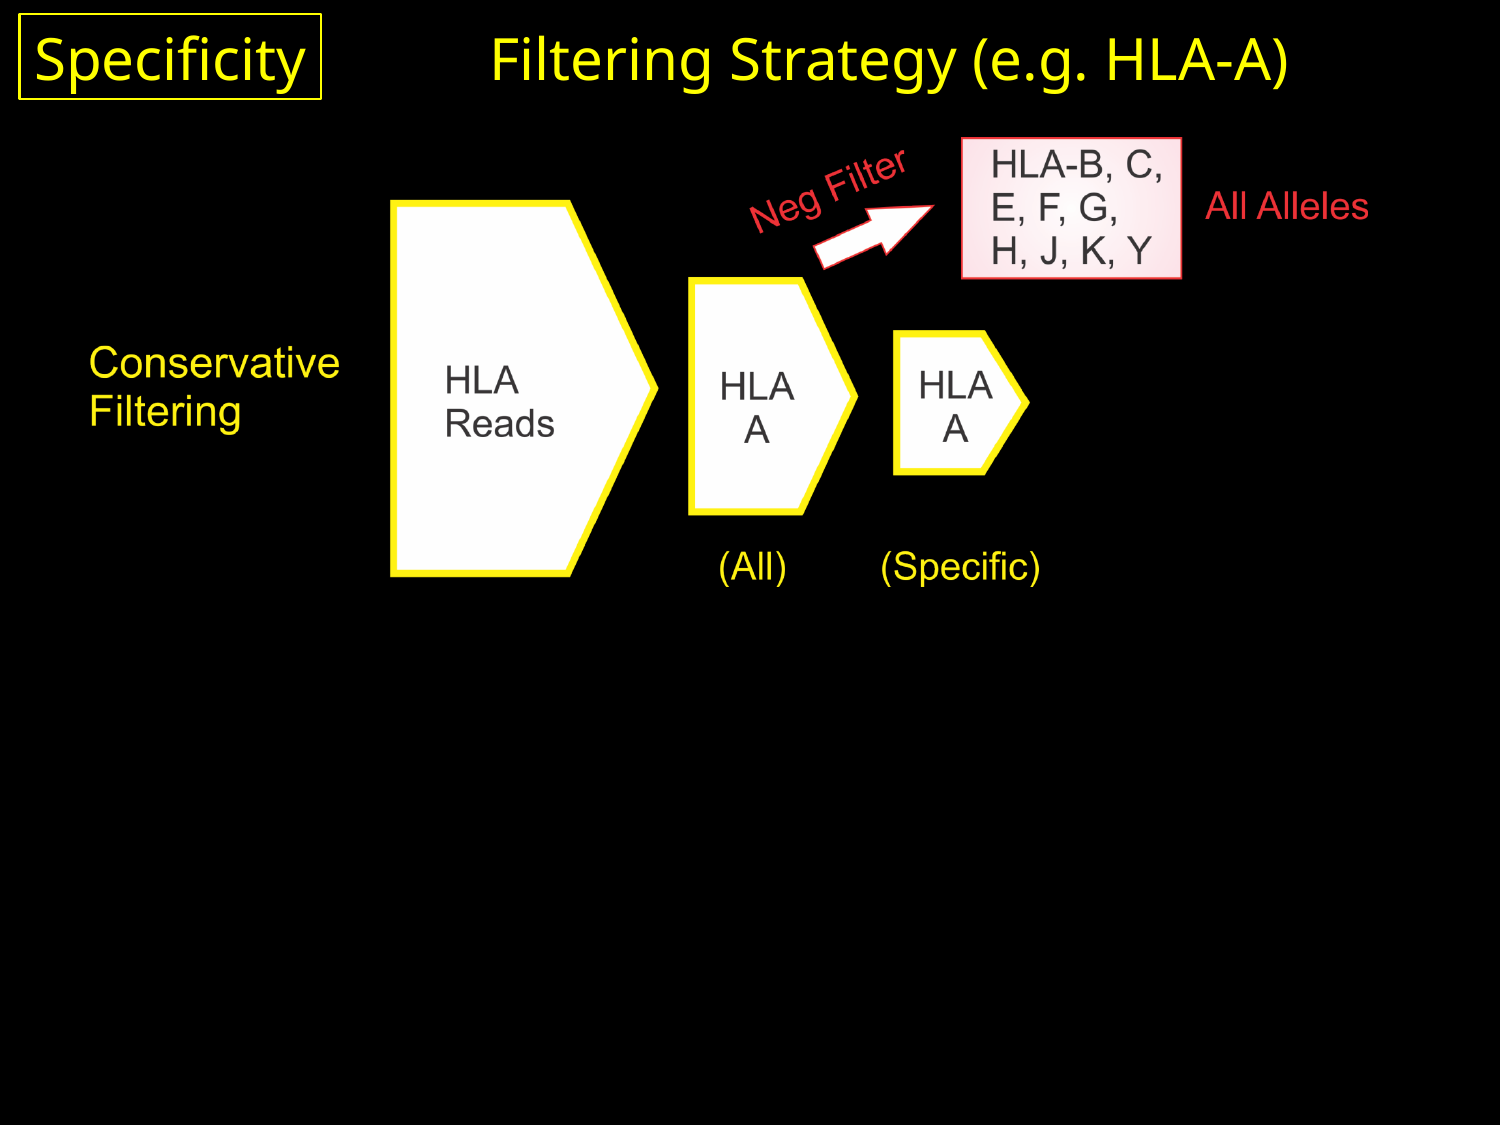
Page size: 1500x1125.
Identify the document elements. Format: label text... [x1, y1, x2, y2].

text_box Filtering Strategy (e.g. HLA-A) [474, 14, 1305, 100]
picture [88, 136, 1369, 587]
text_box Specificity [19, 14, 322, 100]
